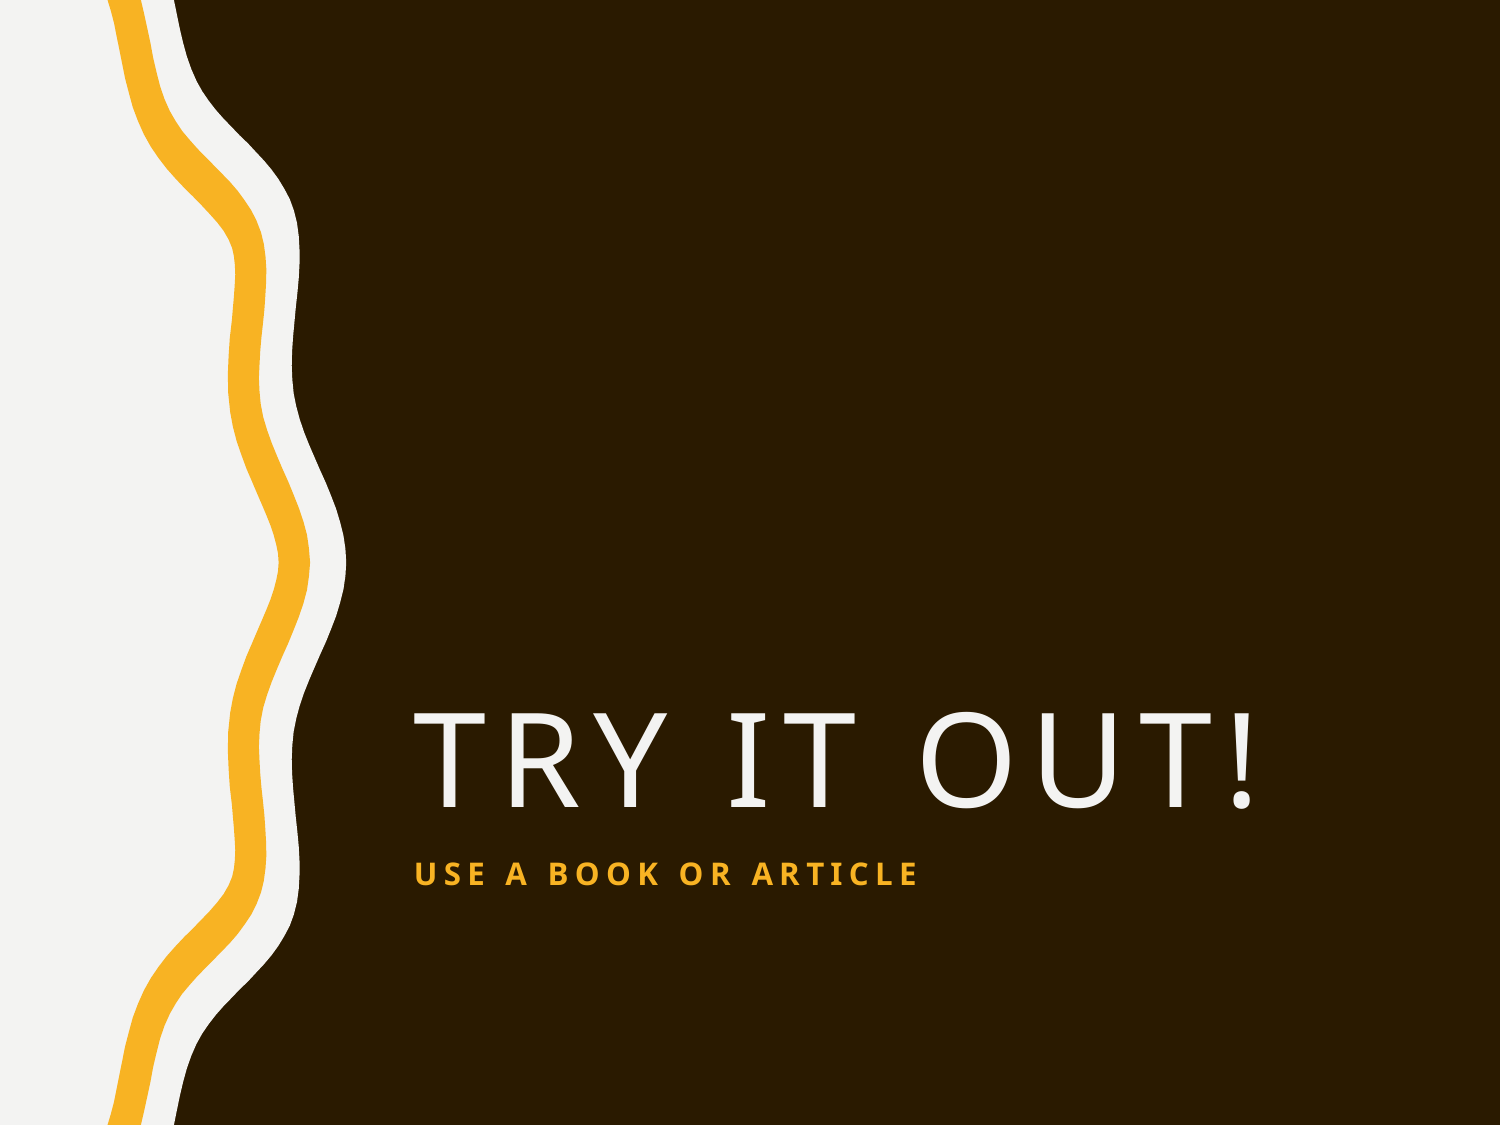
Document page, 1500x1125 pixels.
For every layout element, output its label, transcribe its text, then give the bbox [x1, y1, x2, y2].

list Use a Book or Article [398, 846, 1263, 1003]
title Try it out! [398, 176, 1407, 843]
